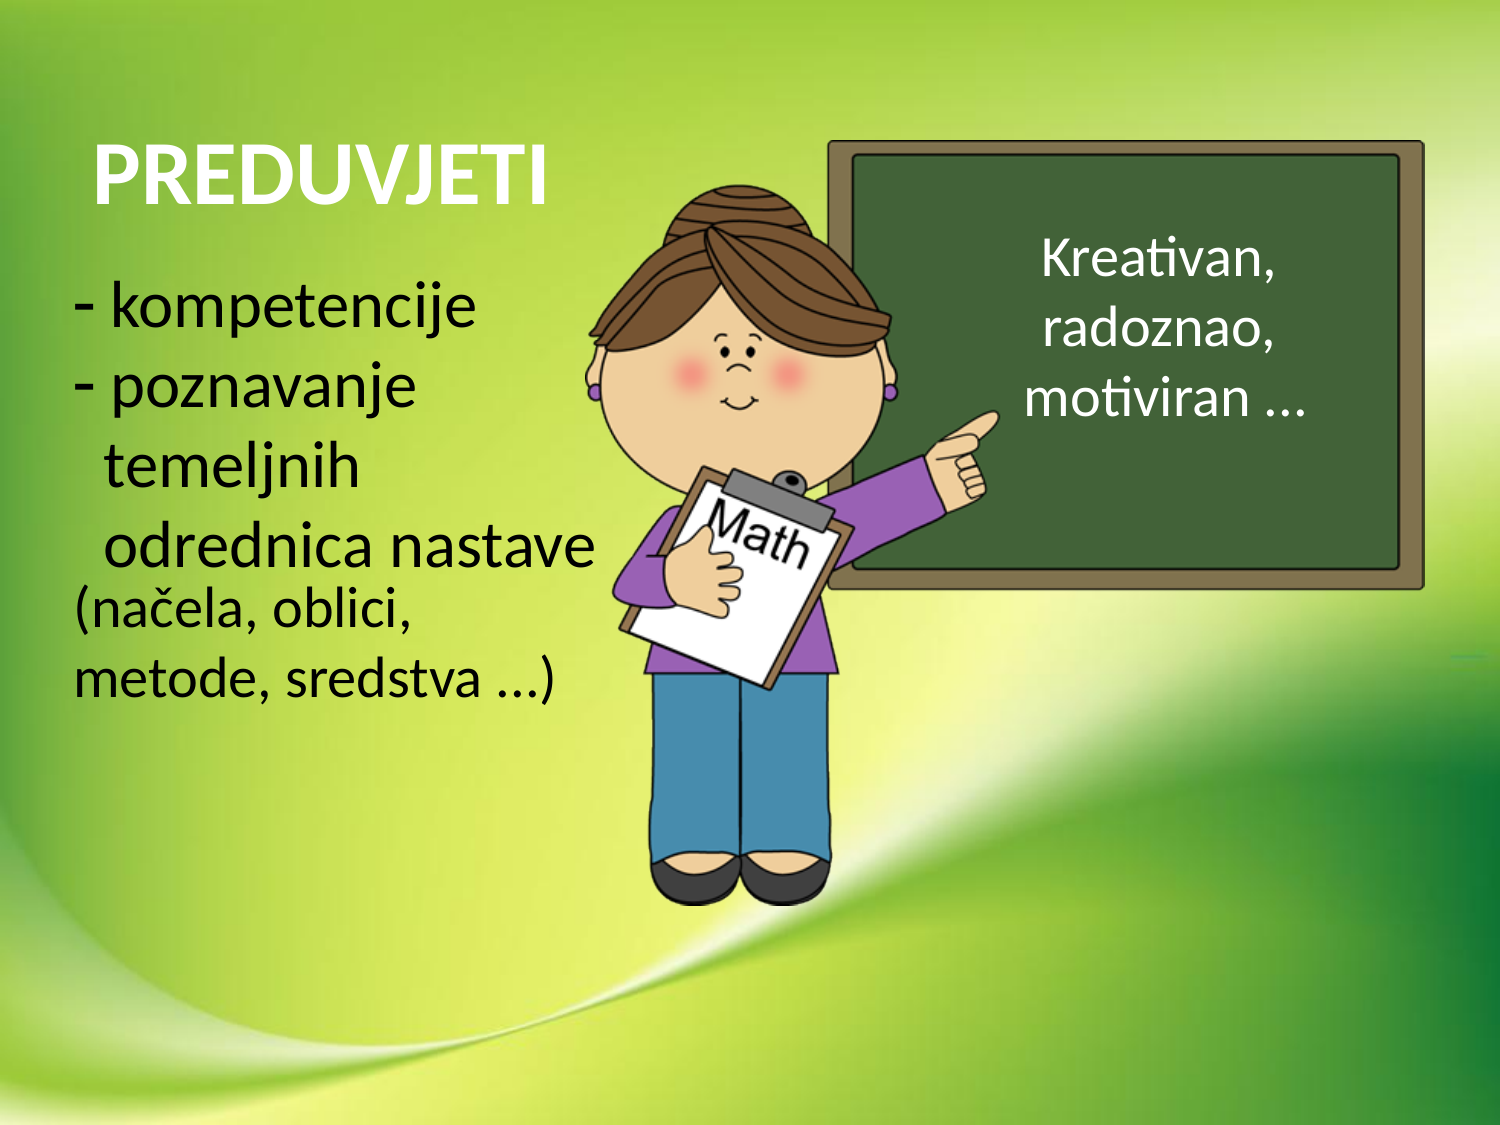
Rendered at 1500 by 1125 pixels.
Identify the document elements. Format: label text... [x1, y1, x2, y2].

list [585, 140, 1425, 907]
list kompetencije poznavanje temeljnih odrednica nastave (načela, oblici, metode, sredstva ...) [58, 269, 633, 961]
title PREDUVJETI [75, 44, 569, 236]
picture [0, 0, 1500, 1125]
